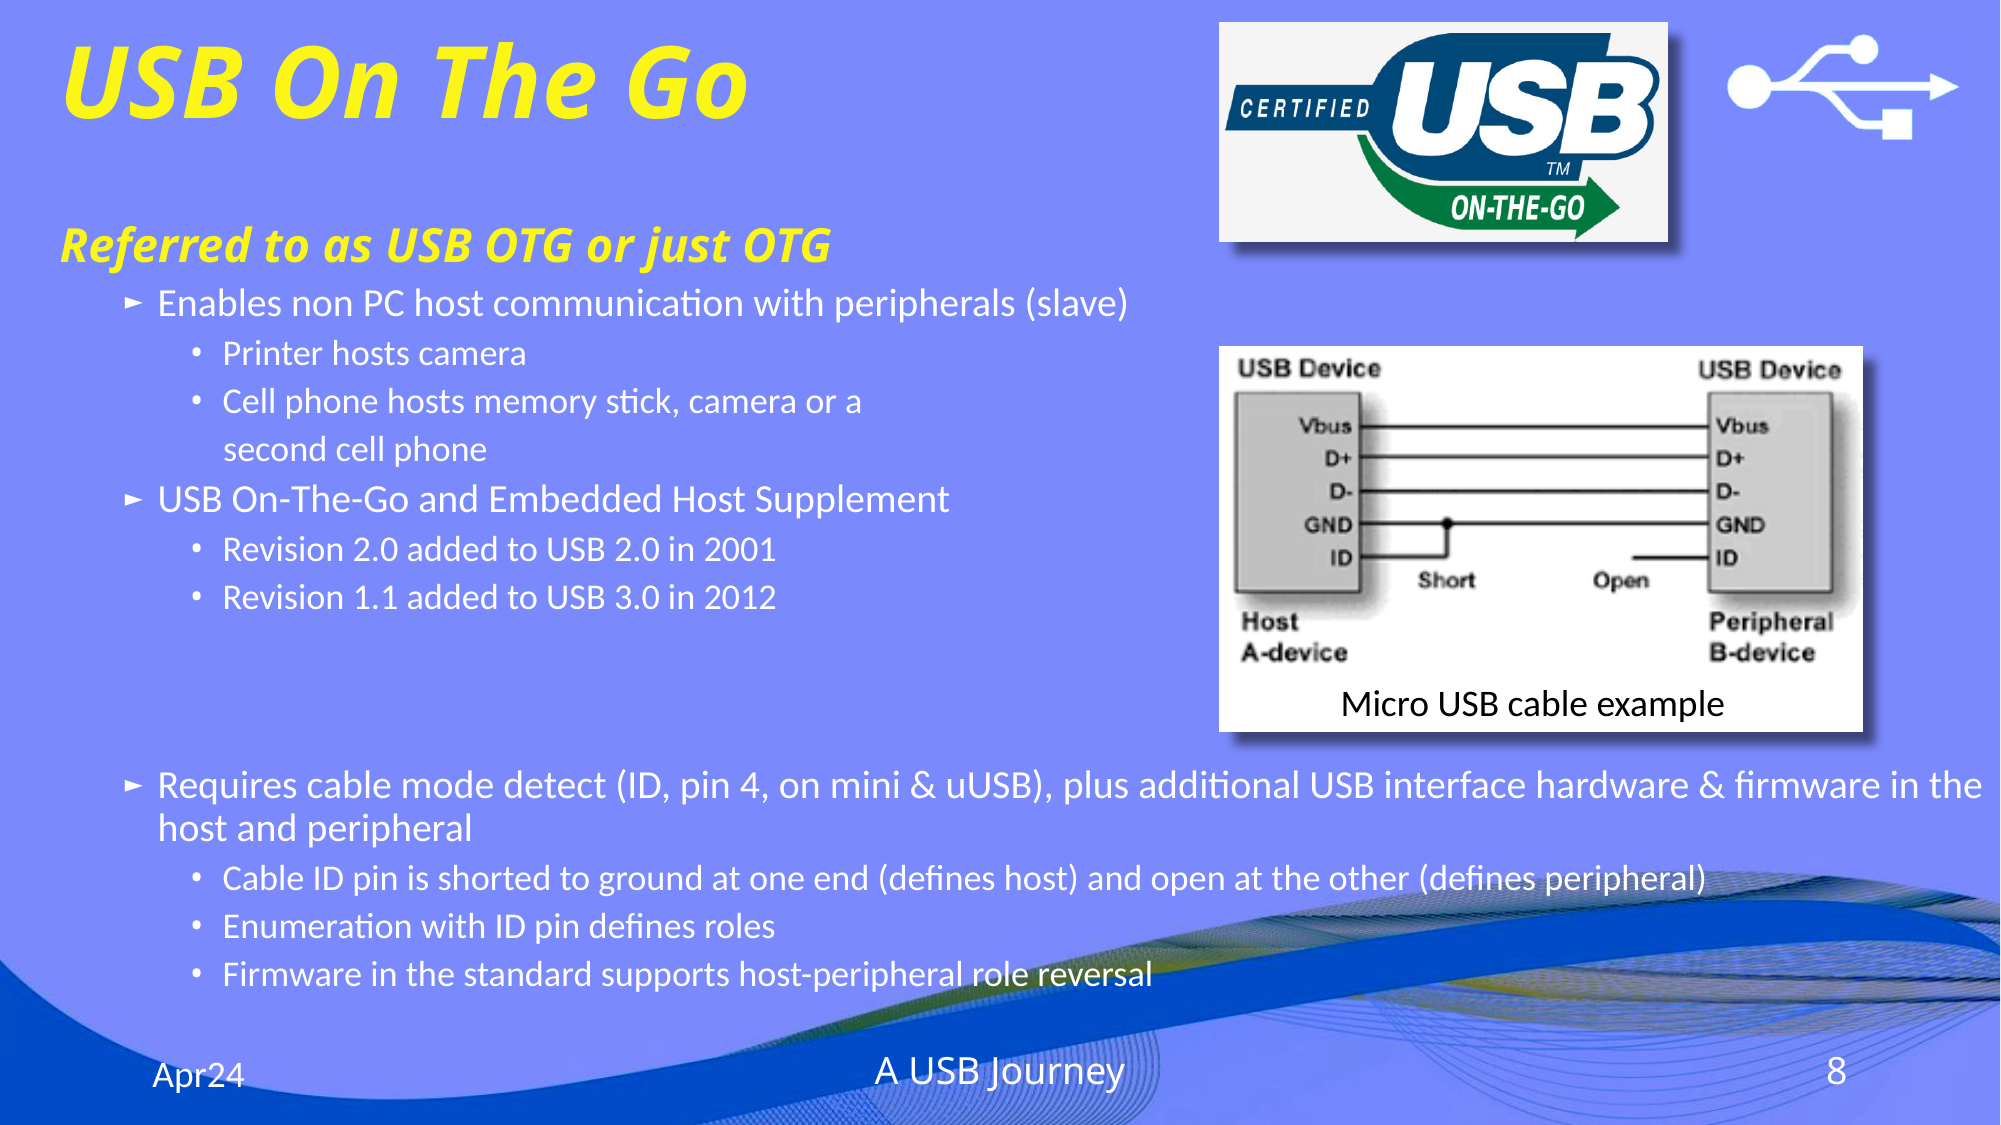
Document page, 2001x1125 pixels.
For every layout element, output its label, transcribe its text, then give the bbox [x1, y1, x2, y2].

list Referred to as USB OTG or just OTG Enables non PC host communication with peripherals (slave) Printer hosts camera Cell phone hosts memory stick, camera or a second cell phone USB On-The-Go and Embedded Host Supplement Revision 2.0 added to USB 2.0 in 2001 Revision 1.1 added to USB 3.0 in 2012 Requires cable mode detect (ID, pin 4, on mini & uUSB), plus additional USB interface hardware & firmware in the host and peripheral Cable ID pin is shorted to ground at one end (defines host) and open at the other (defines peripheral) Enumeration with ID pin defines roles Firmware in the standard supports host-peripheral role reversal [44, 214, 2000, 1004]
footer A USB Journey [662, 1042, 1338, 1103]
picture [0, 0, 2001, 1125]
title USB On The Go [44, 22, 1219, 150]
title USB On The Go [1668, 22, 1770, 150]
slide_number 8 [1742, 1042, 1863, 1103]
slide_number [137, 1042, 588, 1103]
